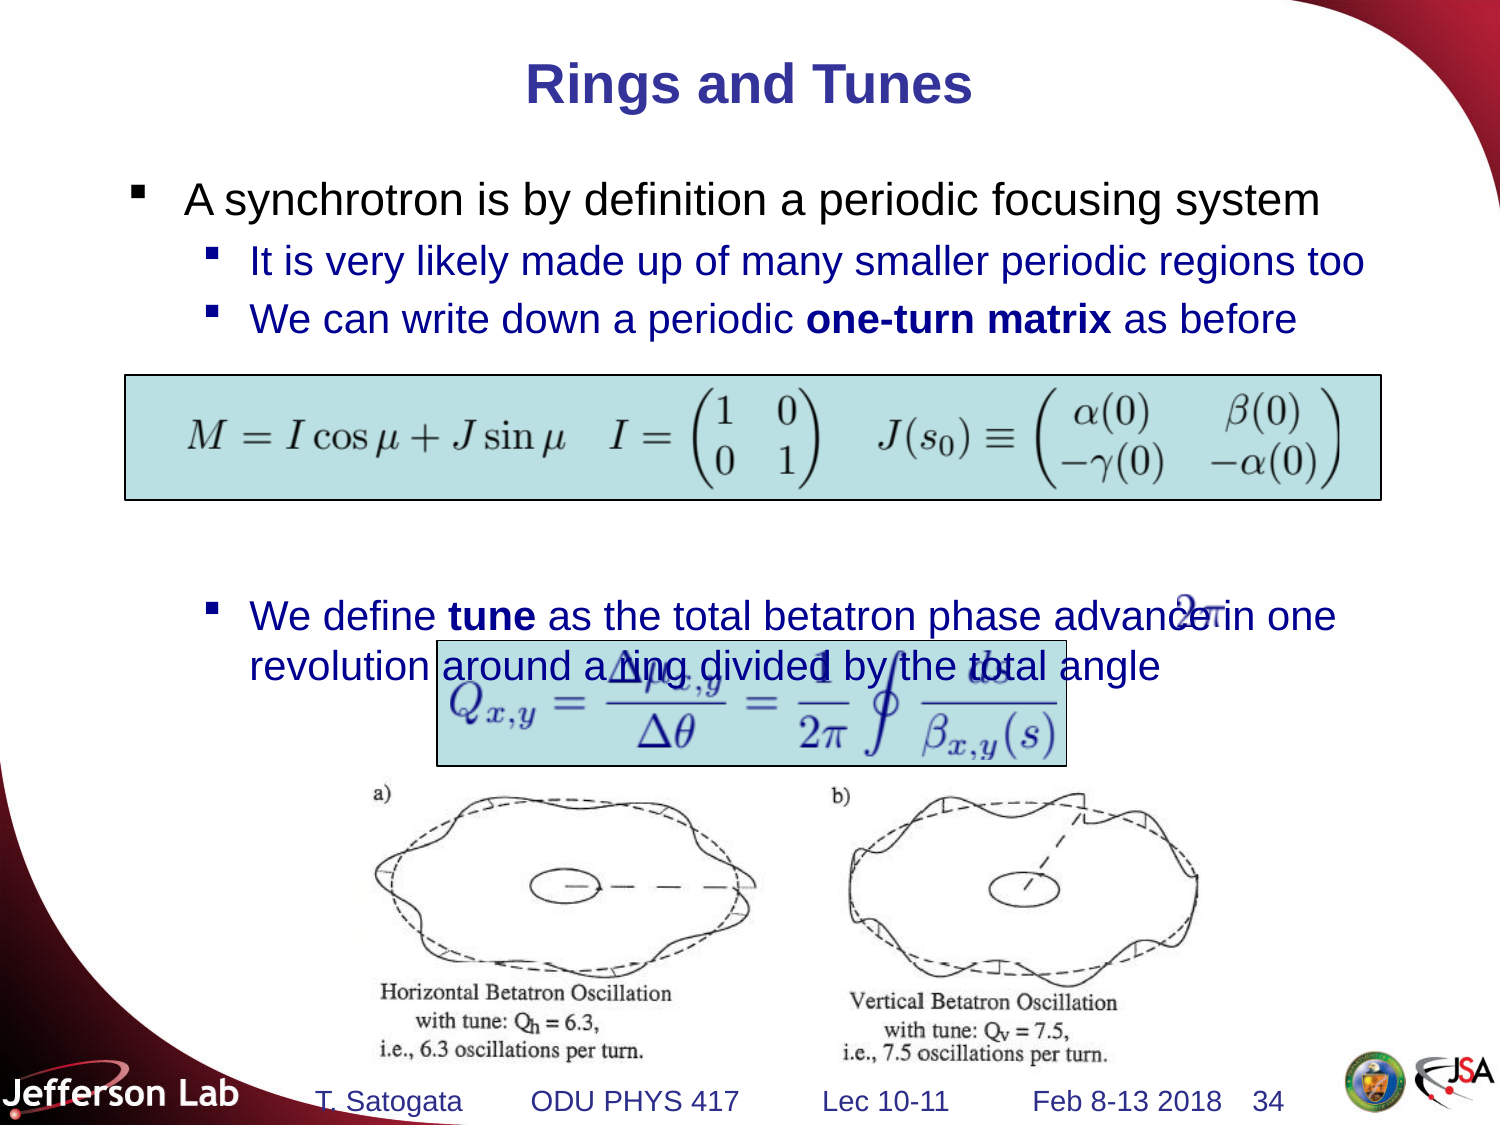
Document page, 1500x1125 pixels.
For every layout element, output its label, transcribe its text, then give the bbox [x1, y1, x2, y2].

text_box [125, 375, 1382, 501]
list A synchrotron is by definition a periodic focusing system It is very likely made up of many smaller periodic regions too We can write down a periodic one-turn matrix as before We define tune as the total betatron phase advance in one revolution around a ring divided by the total angle [112, 162, 1388, 1000]
picture [0, 0, 1500, 1125]
title Rings and Tunes [112, 24, 1388, 138]
